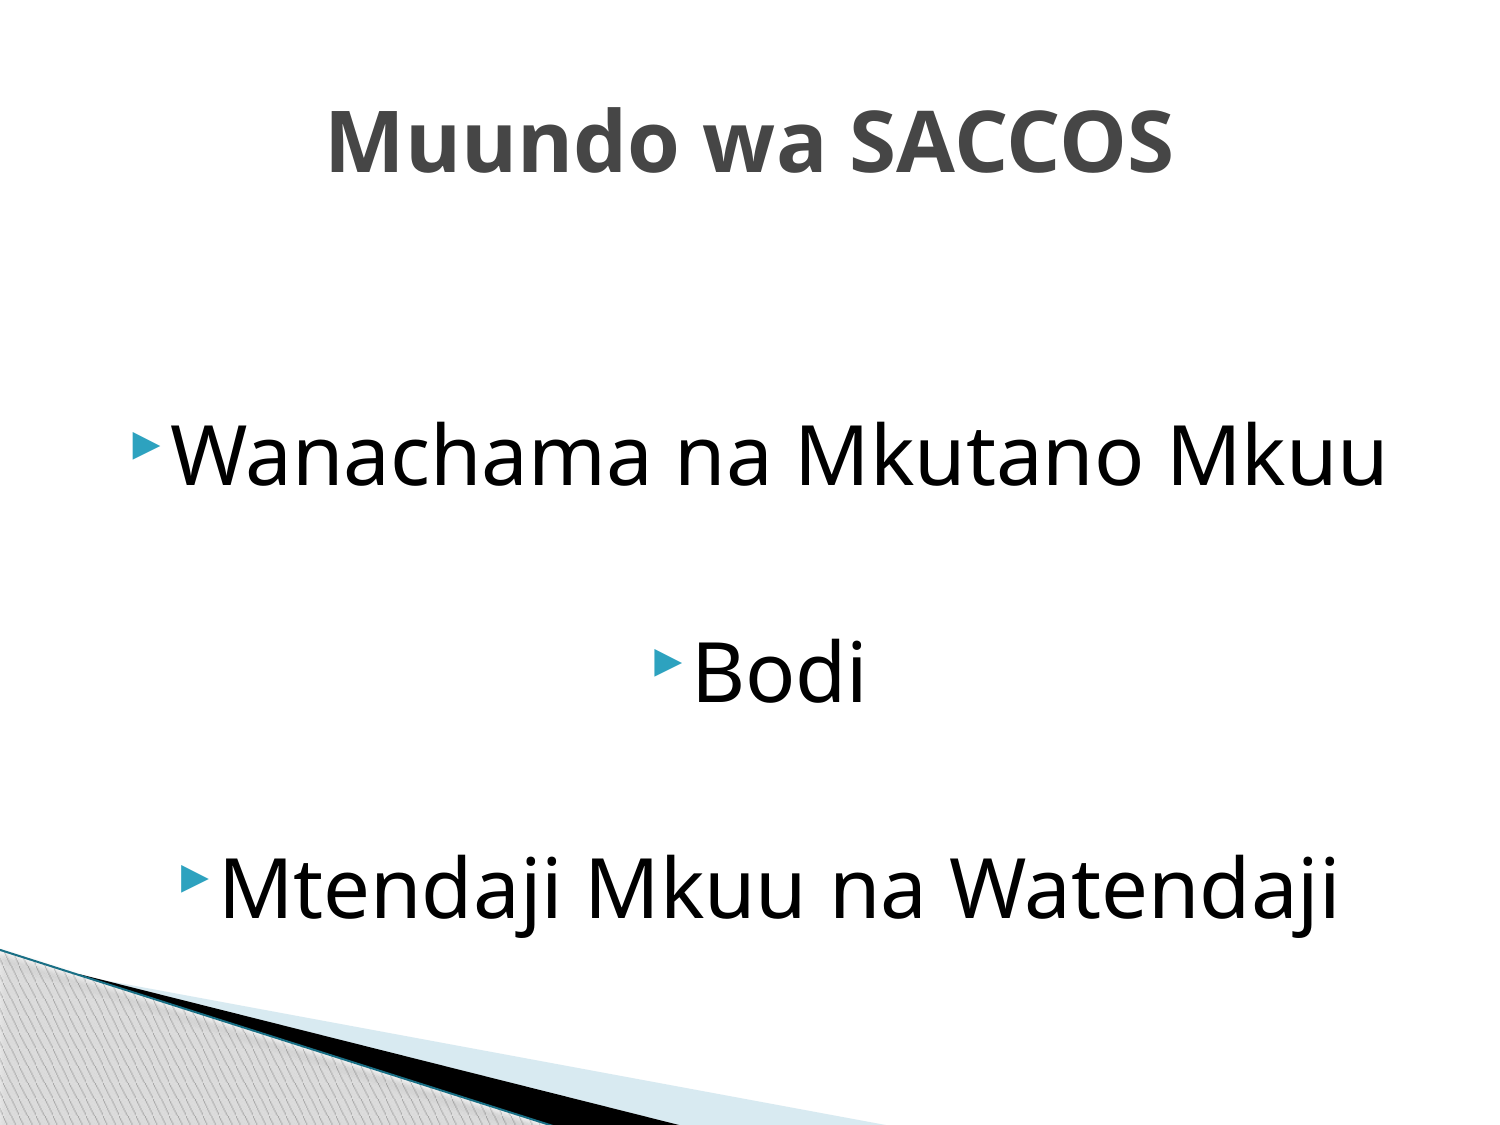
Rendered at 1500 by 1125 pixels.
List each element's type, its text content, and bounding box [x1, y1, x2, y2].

list Wanachama na Mkutano Mkuu Bodi Mtendaji Mkuu na Watendaji [74, 242, 1426, 986]
title Muundo wa SACCOS [75, 45, 1425, 233]
